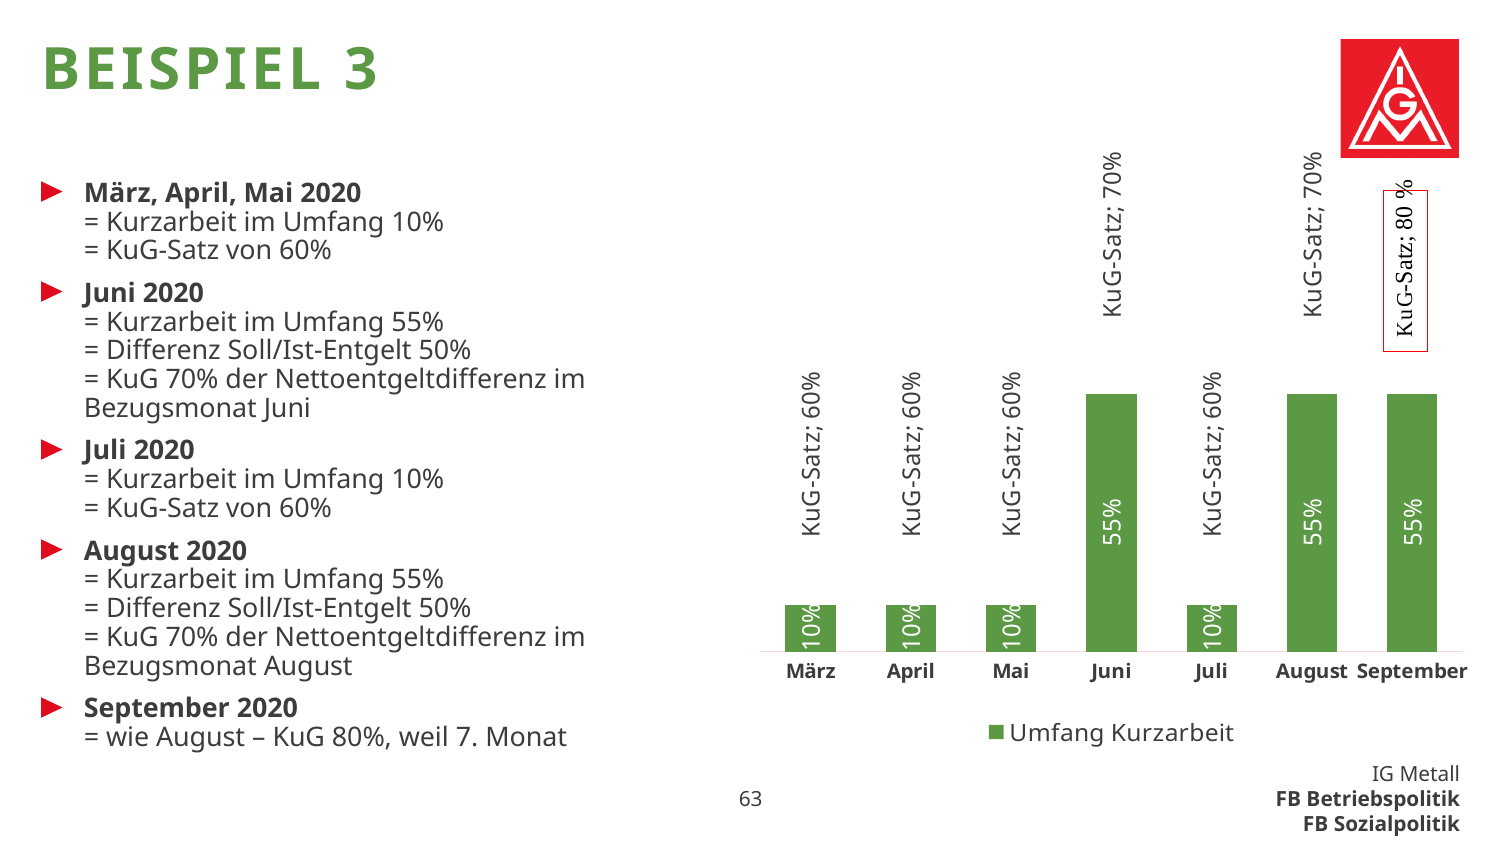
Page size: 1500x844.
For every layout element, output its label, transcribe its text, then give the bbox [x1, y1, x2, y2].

picture [41, 697, 62, 718]
list März, April, Mai 2020 = Kurzarbeit im Umfang 10% = KuG-Satz von 60% Juni 2020 = Kurzarbeit im Umfang 55% = Differenz Soll/Ist-Entgelt 50% = KuG 70% der Nettoentgeltdifferenz im Bezugsmonat Juni Juli 2020 = Kurzarbeit im Umfang 10% = KuG-Satz von 60% August 2020 = Kurzarbeit im Umfang 55% = Differenz Soll/Ist-Entgelt 50% = KuG 70% der Nettoentgeltdifferenz im Bezugsmonat August September 2020 = wie August – KuG 80%, weil 7. Monat [41, 177, 741, 755]
picture [41, 539, 62, 560]
title Beispiel 3 [41, 39, 1321, 105]
chart [759, 157, 1472, 755]
picture [41, 439, 62, 460]
picture [41, 281, 62, 302]
picture [41, 181, 62, 202]
